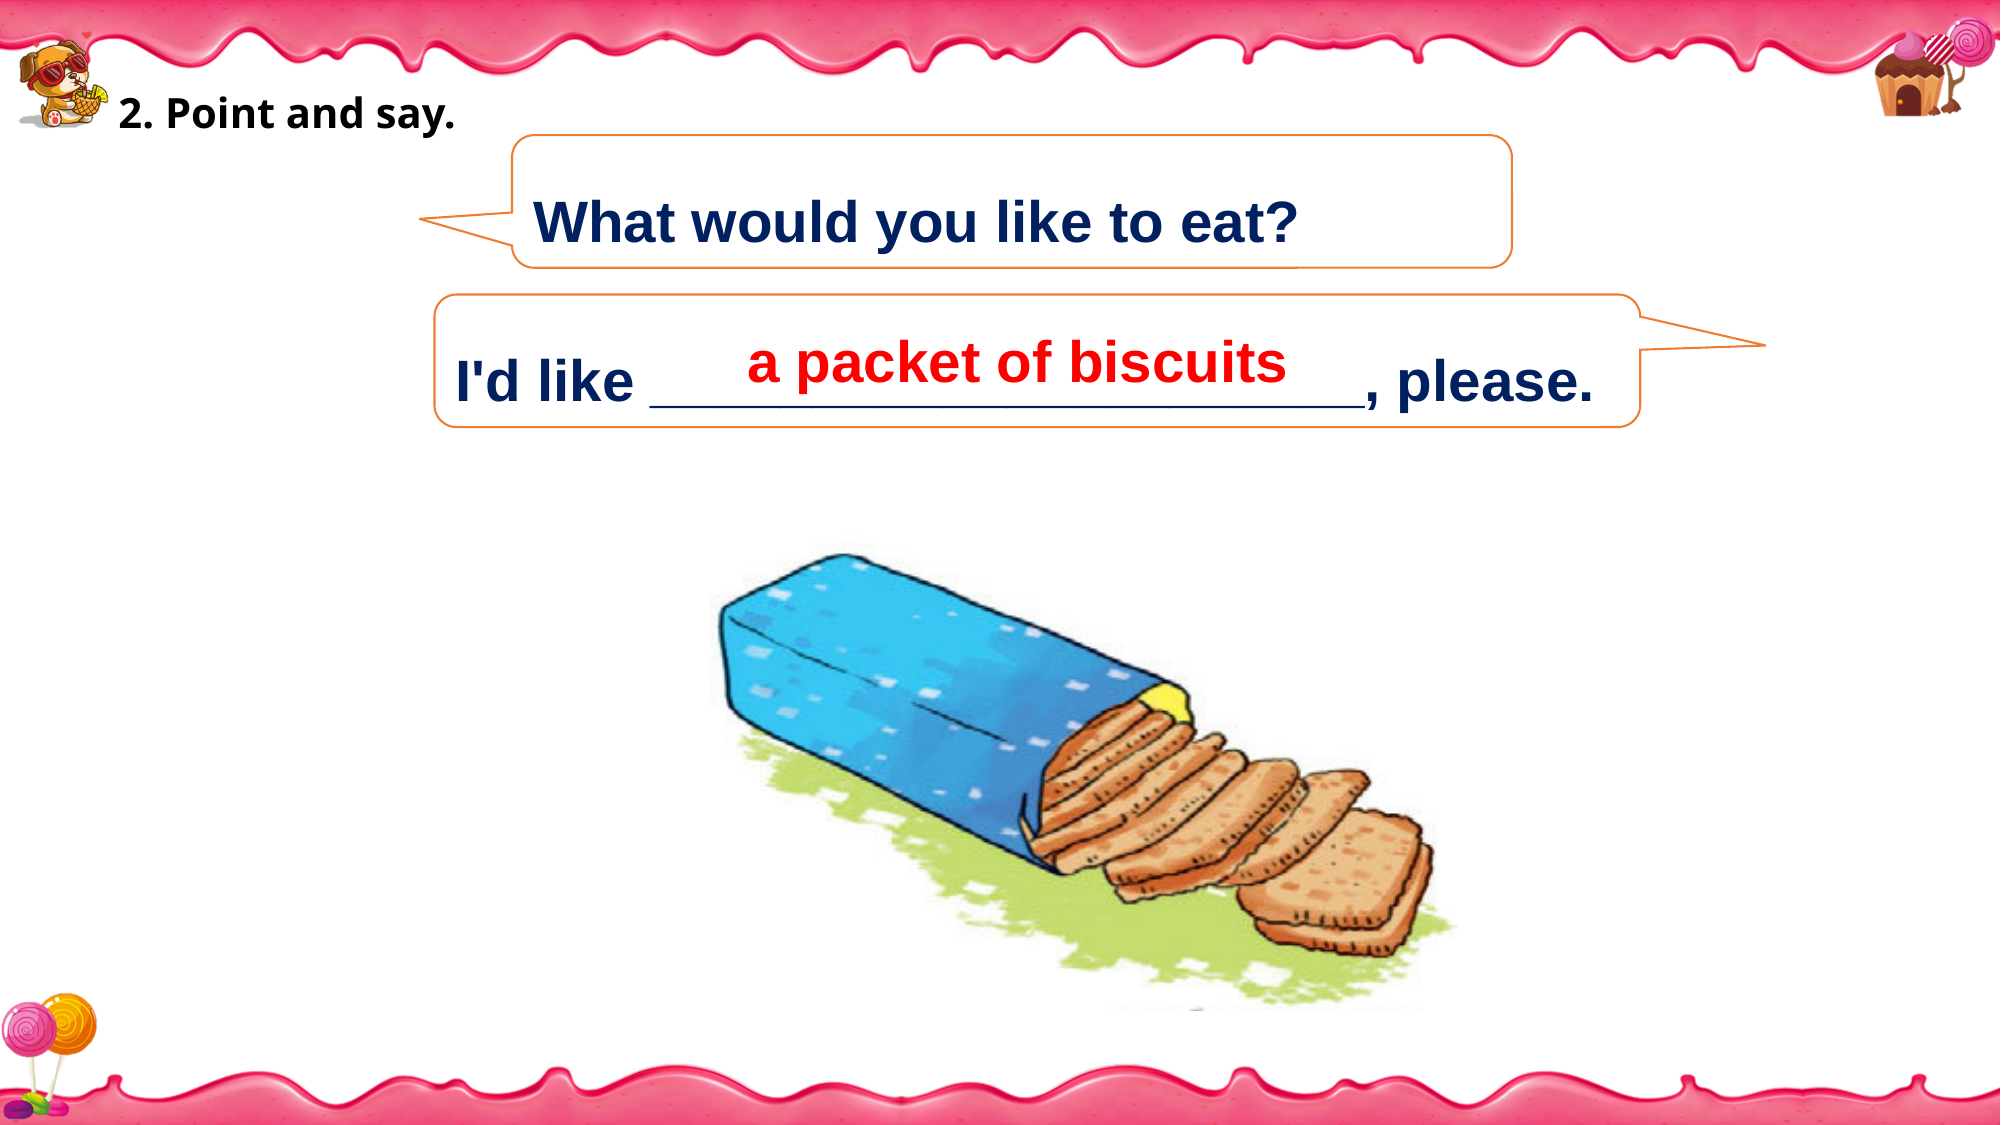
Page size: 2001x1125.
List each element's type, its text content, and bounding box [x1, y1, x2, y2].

text_box a packet of biscuits [732, 316, 1304, 402]
picture [0, 0, 2000, 1125]
text_box What would you like to eat? [419, 134, 1514, 269]
text_box 2. Point and say. [103, 79, 471, 144]
text_box I'd like ______________________, please. [433, 293, 1767, 429]
